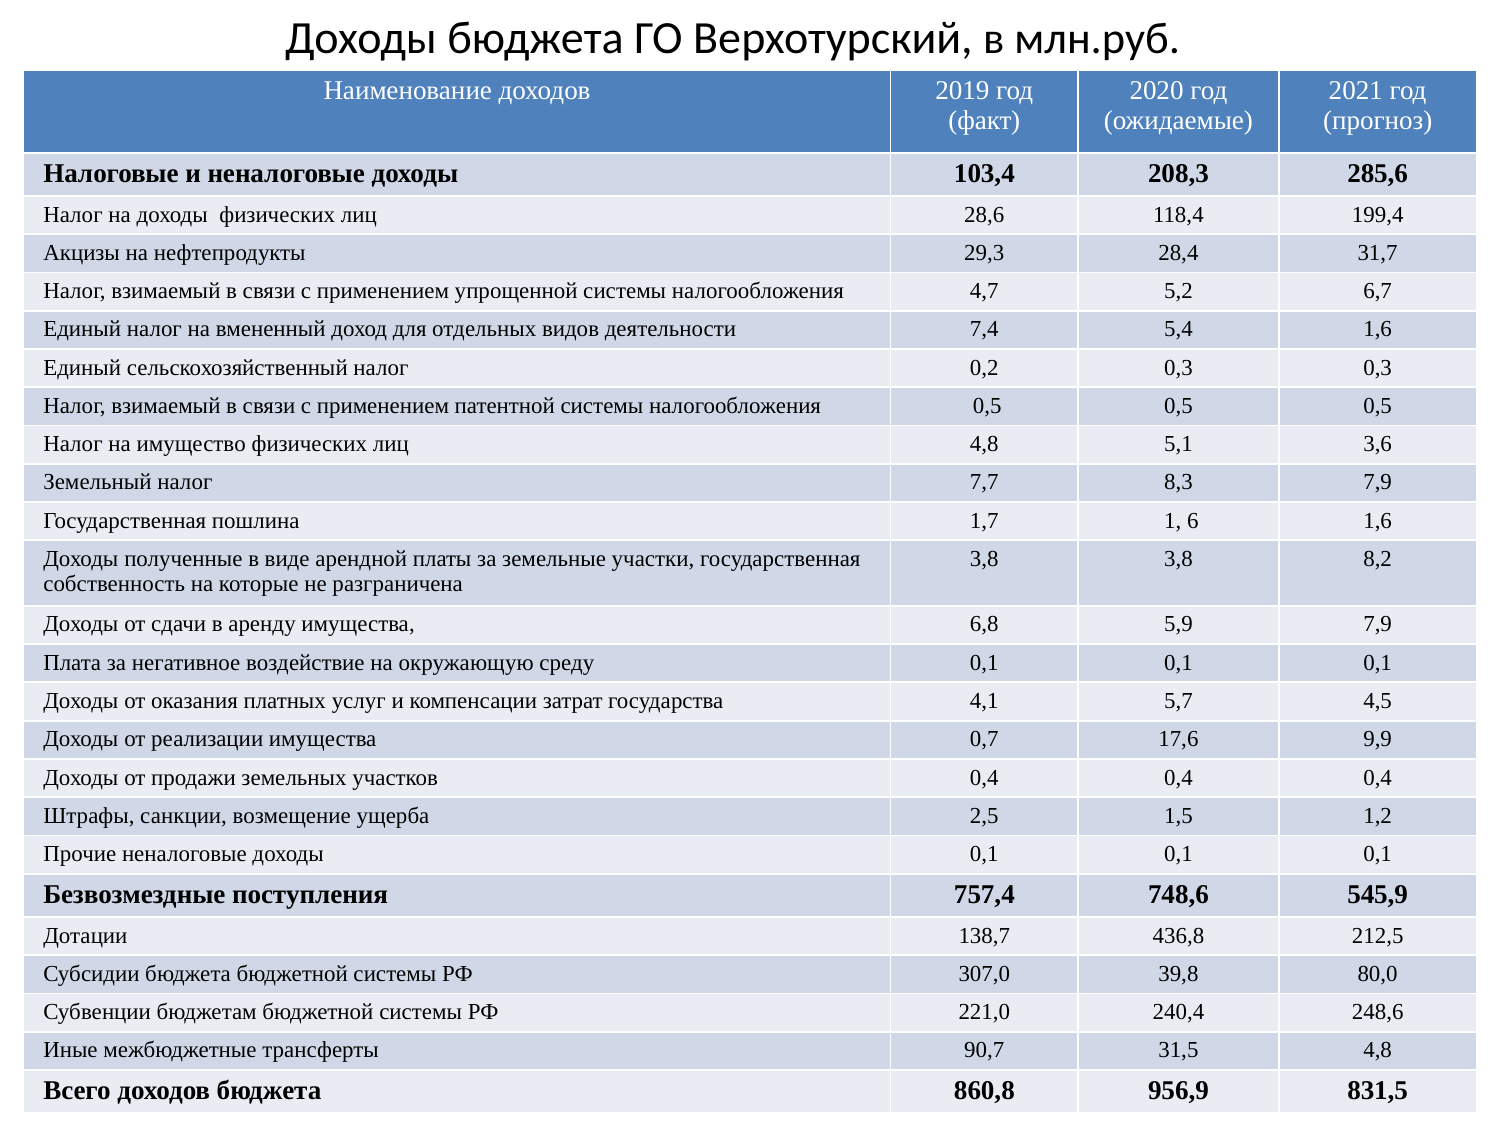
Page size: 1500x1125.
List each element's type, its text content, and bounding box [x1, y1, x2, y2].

table_cell 860,8 [891, 1071, 1077, 1112]
table_cell 103,4 [891, 154, 1077, 195]
table_cell 1,6 [1280, 503, 1476, 539]
table_cell 212,5 [1280, 918, 1476, 954]
table_cell 5,9 [1079, 607, 1278, 643]
table_cell 199,4 [1280, 197, 1476, 233]
table_cell 7,4 [891, 312, 1077, 348]
table_cell 4,8 [891, 426, 1077, 463]
table_cell 0,5 [1079, 388, 1278, 425]
table_cell 0,5 [1280, 388, 1476, 425]
table_header 2020 год (ожидаемые) [1079, 71, 1278, 152]
table_cell Доходы от сдачи в аренду имущества, [24, 607, 890, 643]
table_cell 29,3 [891, 235, 1077, 272]
table_cell 0,1 [1079, 836, 1278, 873]
table_cell 8,2 [1280, 541, 1476, 605]
table_cell 7,9 [1280, 465, 1476, 501]
table_cell 0,3 [1280, 350, 1476, 386]
table_cell 208,3 [1079, 154, 1278, 195]
table_cell 0,2 [891, 350, 1077, 386]
table_cell 1, 6 [1079, 503, 1278, 539]
table_cell 118,4 [1079, 197, 1278, 233]
table_cell Прочие неналоговые доходы [24, 836, 890, 873]
table_cell 7,9 [1280, 607, 1476, 643]
table_cell 0,5 [891, 388, 1077, 425]
table_cell Налог на доходы физических лиц [24, 197, 890, 233]
table_cell 0,7 [891, 722, 1077, 758]
table_cell 31,7 [1280, 235, 1476, 272]
table_header Наименование доходов [24, 71, 890, 152]
table_cell 6,8 [891, 607, 1077, 643]
table_header 2021 год (прогноз) [1280, 71, 1476, 152]
table_cell 28,6 [891, 197, 1077, 233]
table_cell 436,8 [1079, 918, 1278, 954]
table_cell Земельный налог [24, 465, 890, 501]
table_cell 0,1 [1280, 836, 1476, 873]
table_cell 0,1 [891, 836, 1077, 873]
table_cell 4,1 [891, 683, 1077, 720]
table_cell 0,4 [1280, 760, 1476, 796]
table_cell Плата за негативное воздействие на окружающую среду [24, 645, 890, 681]
table_cell 3,6 [1280, 426, 1476, 463]
table_cell 748,6 [1079, 875, 1278, 916]
table_cell Дотации [24, 918, 890, 954]
table_cell 0,1 [1079, 645, 1278, 681]
table_cell 3,8 [1079, 541, 1278, 605]
table_cell Налог на имущество физических лиц [24, 426, 890, 463]
table_cell Налоговые и неналоговые доходы [24, 154, 890, 195]
table_cell 5,2 [1079, 273, 1278, 310]
table_cell 956,9 [1079, 1071, 1278, 1112]
table_cell 8,3 [1079, 465, 1278, 501]
table_cell 0,4 [1079, 760, 1278, 796]
table_cell 831,5 [1280, 1071, 1476, 1112]
table_cell 3,8 [891, 541, 1077, 605]
table_cell 5,4 [1079, 312, 1278, 348]
table_cell 31,5 [1079, 1033, 1278, 1069]
table_cell 0,1 [1280, 645, 1476, 681]
table_cell Единый налог на вмененный доход для отдельных видов деятельности [24, 312, 890, 348]
table_cell Налог, взимаемый в связи с применением упрощенной системы налогообложения [24, 273, 890, 310]
table_cell 9,9 [1280, 722, 1476, 758]
table_cell 2,5 [891, 798, 1077, 835]
table_cell 0,3 [1079, 350, 1278, 386]
table_cell 0,4 [891, 760, 1077, 796]
table_cell 7,7 [891, 465, 1077, 501]
table_cell 4,7 [891, 273, 1077, 310]
table_cell Безвозмездные поступления [24, 875, 890, 916]
table_cell Единый сельскохозяйственный налог [24, 350, 890, 386]
table_cell Иные межбюджетные трансферты [24, 1033, 890, 1069]
table_cell 285,6 [1280, 154, 1476, 195]
table_cell 6,7 [1280, 273, 1476, 310]
table_cell 80,0 [1280, 956, 1476, 993]
table_cell Доходы от оказания платных услуг и компенсации затрат государства [24, 683, 890, 720]
table_cell 17,6 [1079, 722, 1278, 758]
table_cell Государственная пошлина [24, 503, 890, 539]
table_cell 4,5 [1280, 683, 1476, 720]
table_cell 221,0 [891, 994, 1077, 1031]
table_cell 1,7 [891, 503, 1077, 539]
table_cell Акцизы на нефтепродукты [24, 235, 890, 272]
table_cell Субсидии бюджета бюджетной системы РФ [24, 956, 890, 993]
table_cell Доходы от продажи земельных участков [24, 760, 890, 796]
table_cell 240,4 [1079, 994, 1278, 1031]
table_cell 1,2 [1280, 798, 1476, 835]
table_cell 545,9 [1280, 875, 1476, 916]
table_cell 138,7 [891, 918, 1077, 954]
table_cell 39,8 [1079, 956, 1278, 993]
table_cell 757,4 [891, 875, 1077, 916]
table_cell 0,1 [891, 645, 1077, 681]
table_cell Доходы полученные в виде арендной платы за земельные участки, государственная собственность на которые не разграничена [24, 541, 890, 605]
table_cell Штрафы, санкции, возмещение ущерба [24, 798, 890, 835]
table_cell Налог, взимаемый в связи с применением патентной системы налогообложения [24, 388, 890, 425]
table_cell 5,1 [1079, 426, 1278, 463]
table_cell 307,0 [891, 956, 1077, 993]
table_header 2019 год (факт) [891, 71, 1077, 152]
table_cell 1,6 [1280, 312, 1476, 348]
table_cell 248,6 [1280, 994, 1476, 1031]
table_cell 5,7 [1079, 683, 1278, 720]
table_cell Доходы от реализации имущества [24, 722, 890, 758]
table_cell 1,5 [1079, 798, 1278, 835]
table_cell 28,4 [1079, 235, 1278, 272]
table_cell 90,7 [891, 1033, 1077, 1069]
title Доходы бюджета ГО Верхотурский, в млн.руб. [0, 0, 1466, 71]
table_cell 4,8 [1280, 1033, 1476, 1069]
table_cell Субвенции бюджетам бюджетной системы РФ [24, 994, 890, 1031]
table_cell Всего доходов бюджета [24, 1071, 890, 1112]
